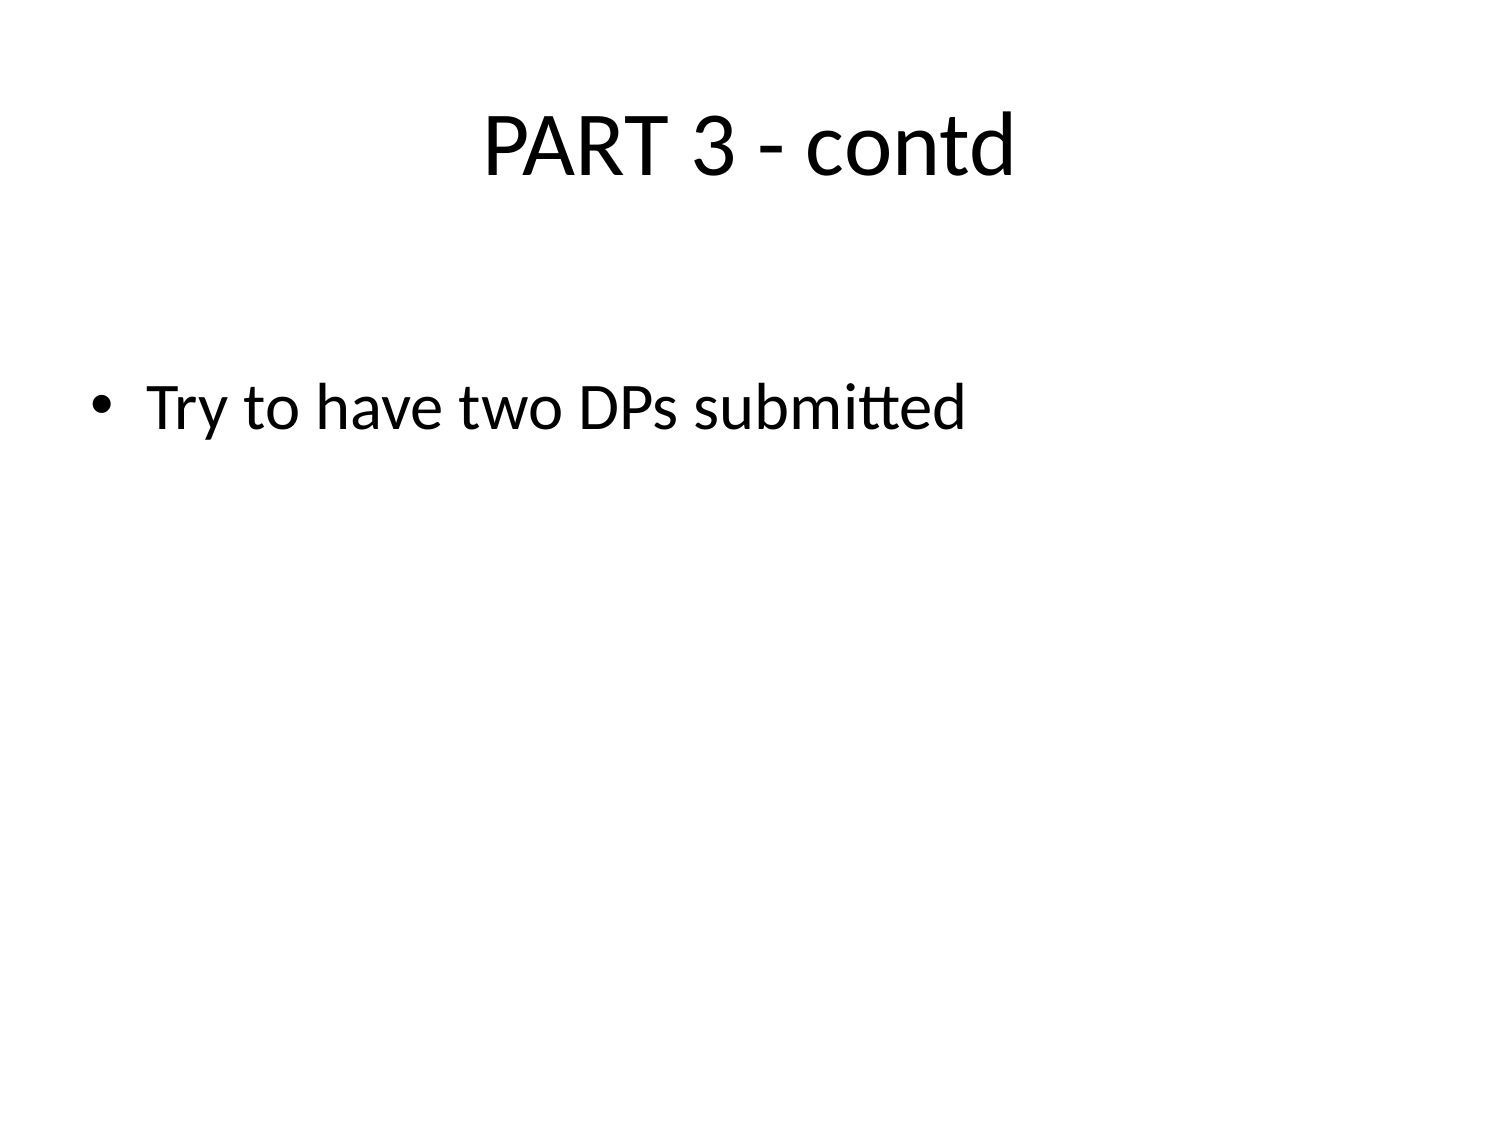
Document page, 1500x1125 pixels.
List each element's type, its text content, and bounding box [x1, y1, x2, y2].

title PART 3 - contd [75, 45, 1425, 233]
list Try to have two DPs submitted [75, 262, 1425, 1005]
